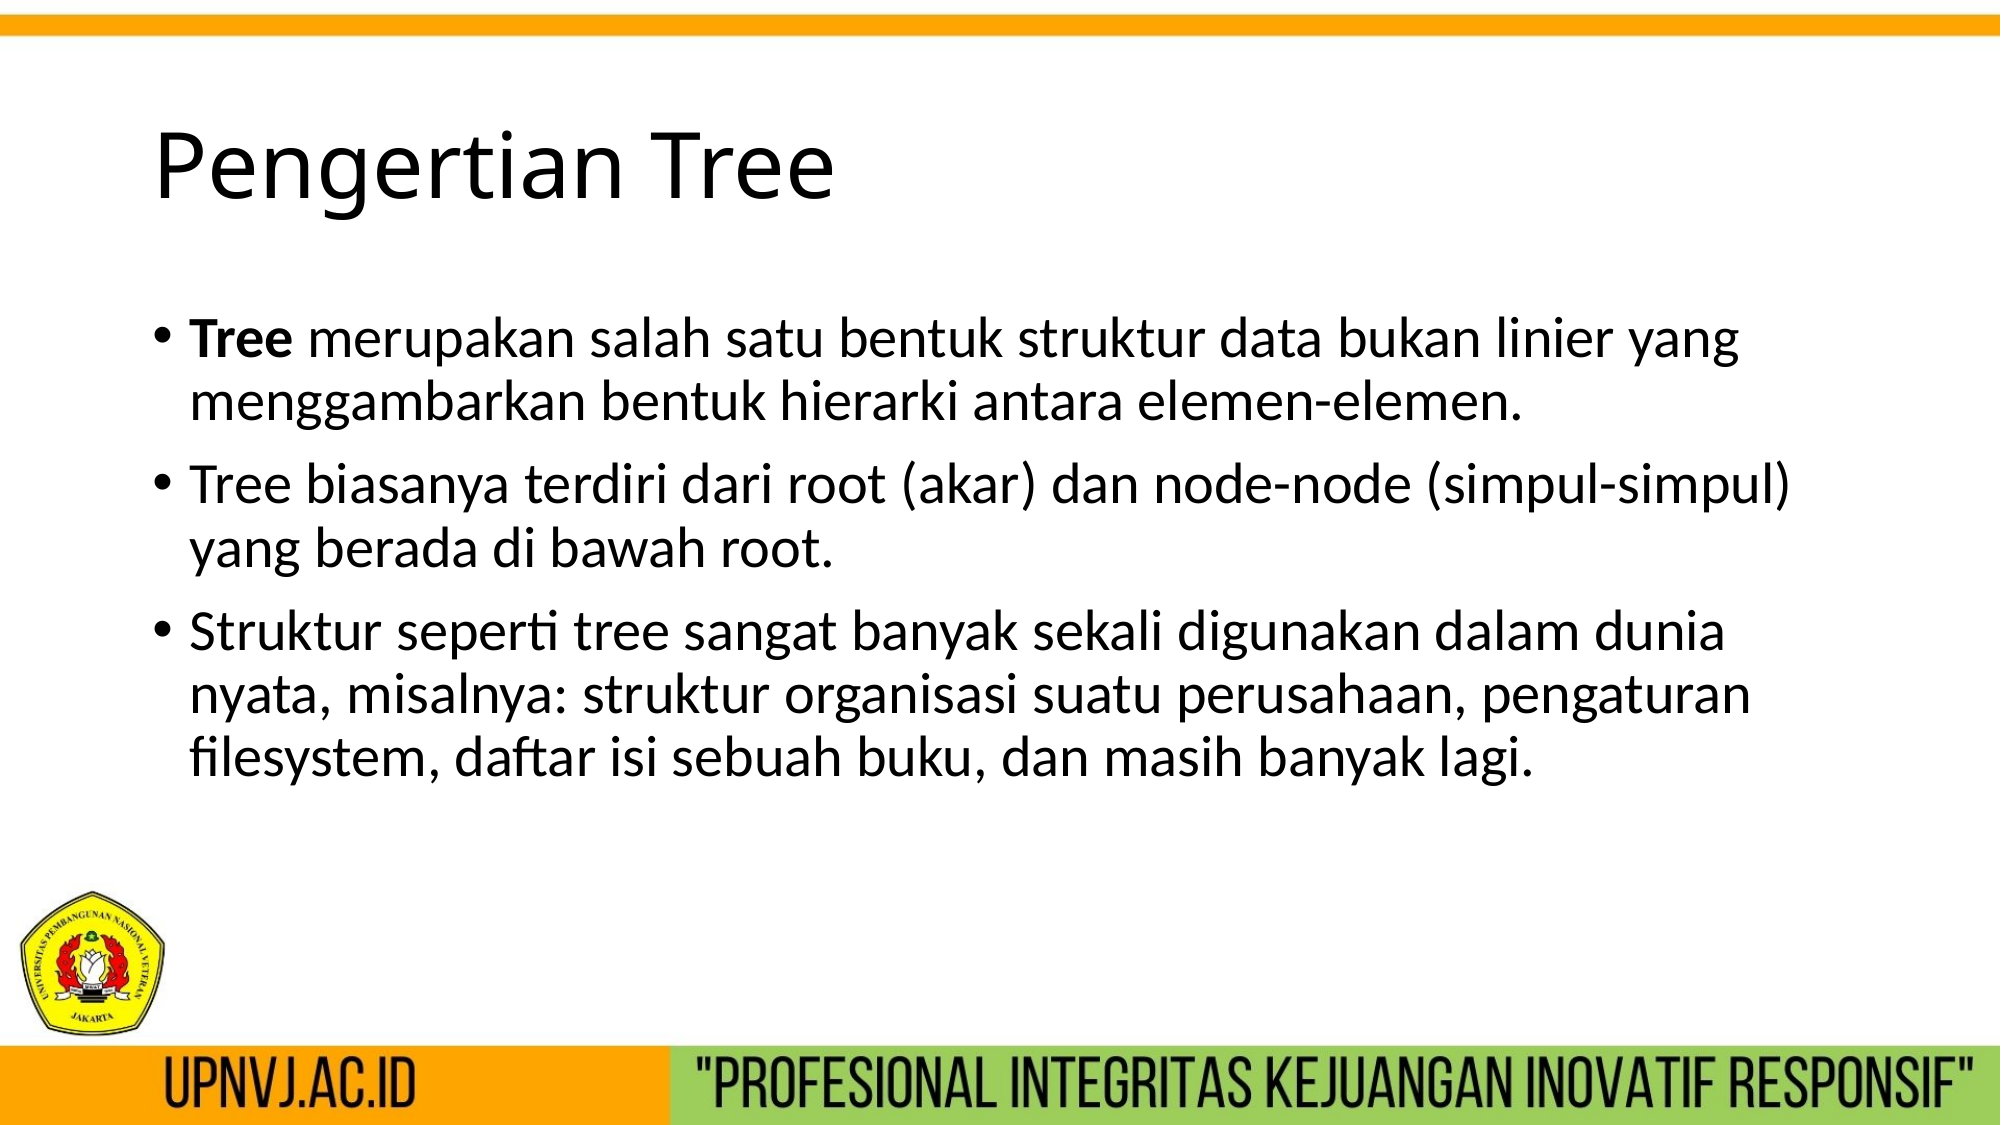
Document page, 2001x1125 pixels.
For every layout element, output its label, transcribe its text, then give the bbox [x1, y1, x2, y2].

picture [0, 0, 2000, 1125]
title Pengertian Tree [137, 59, 1863, 278]
list Tree merupakan salah satu bentuk struktur data bukan linier yang menggambarkan bentuk hierarki antara elemen-elemen. Tree biasanya terdiri dari root (akar) dan node-node (simpul-simpul) yang berada di bawah root. Struktur seperti tree sangat banyak sekali digunakan dalam dunia nyata, misalnya: struktur organisasi suatu perusahaan, pengaturan filesystem, daftar isi sebuah buku, dan masih banyak lagi. [137, 299, 1863, 1014]
